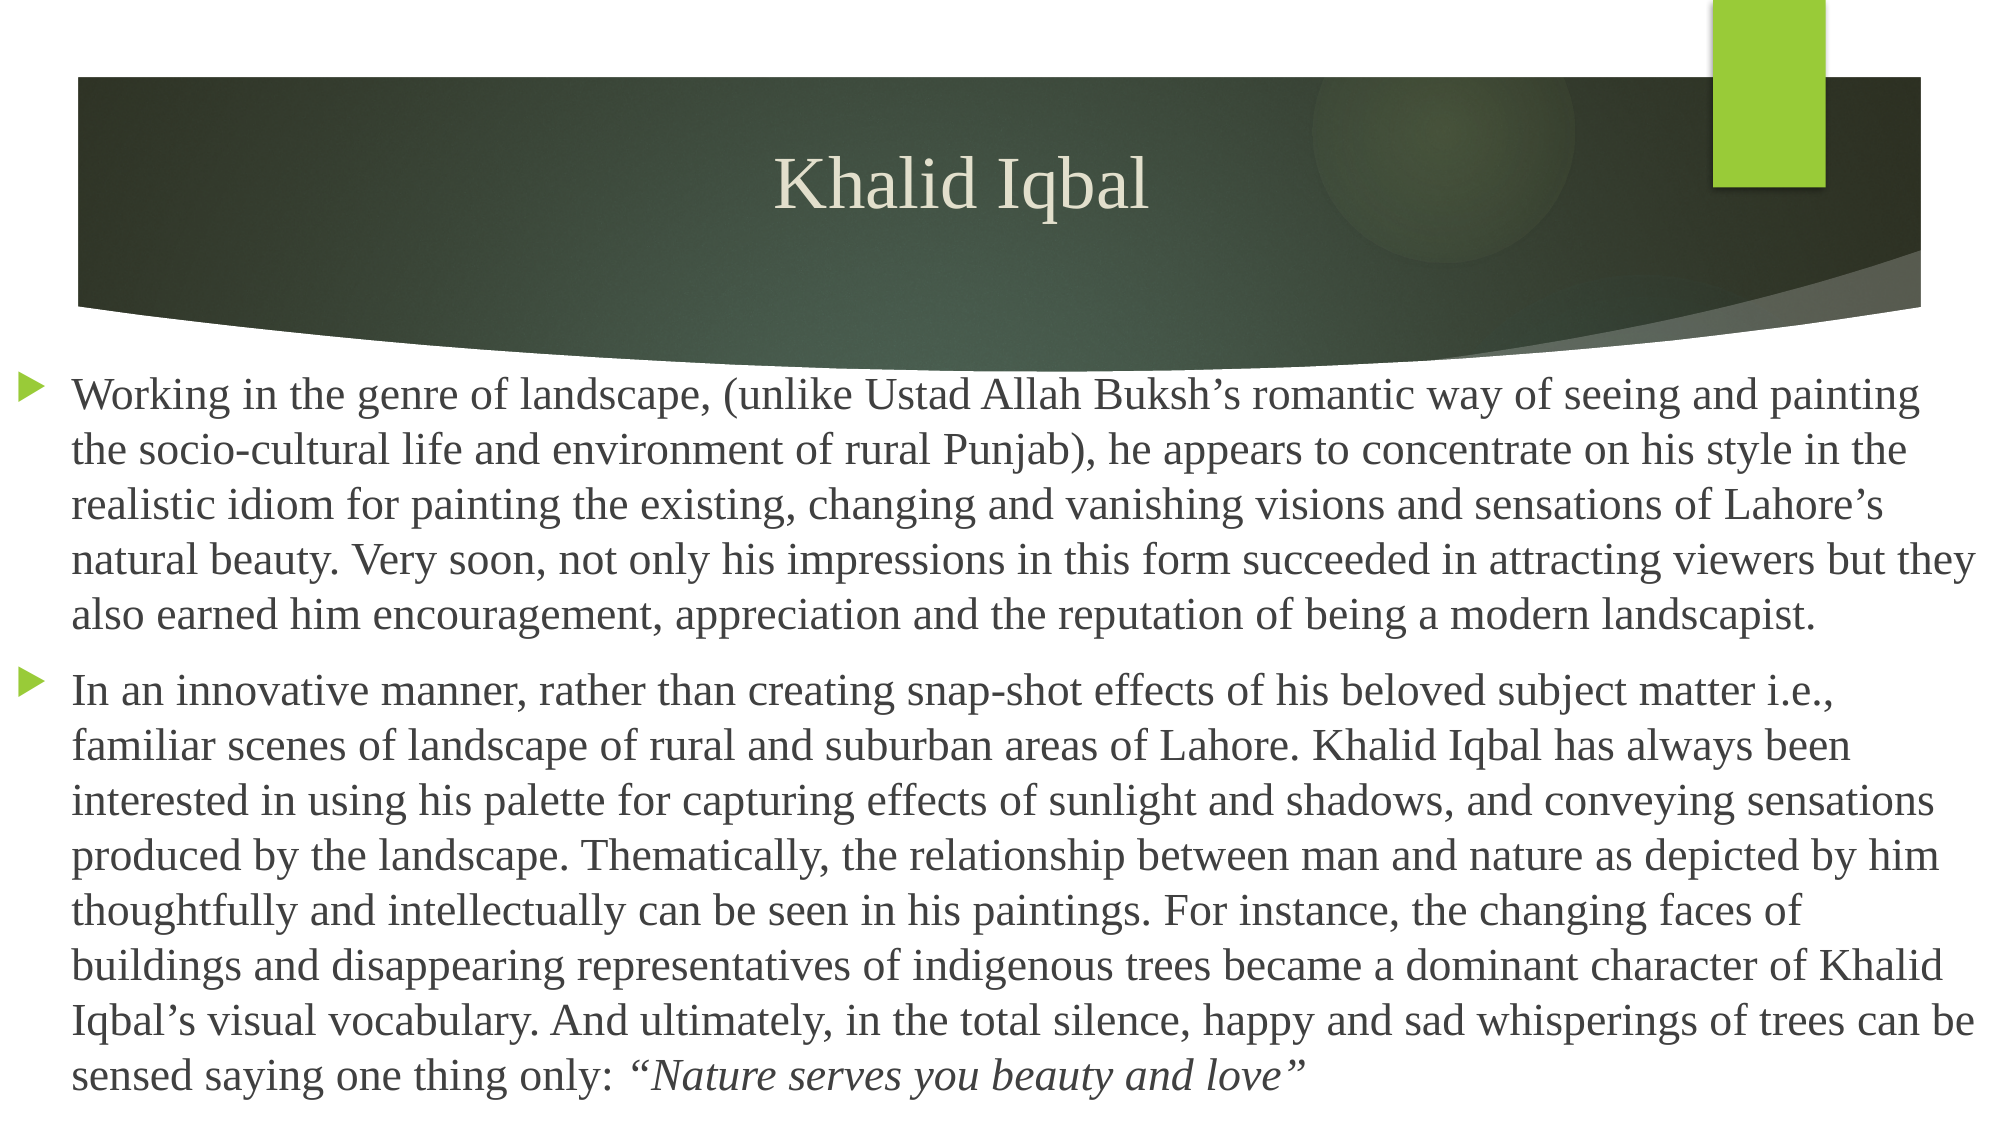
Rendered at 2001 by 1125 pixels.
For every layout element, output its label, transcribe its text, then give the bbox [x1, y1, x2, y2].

list Working in the genre of landscape, (unlike Ustad Allah Buksh’s romantic way of seeing and painting the socio-cultural life and environment of rural Punjab), he appears to concentrate on his style in the realistic idiom for painting the existing, changing and vanishing visions and sensations of Lahore’s natural beauty. Very soon, not only his impressions in this form succeeded in attracting viewers but they also earned him encouragement, appreciation and the reputation of being a modern landscapist. In an innovative manner, rather than creating snap-shot effects of his beloved subject matter i.e., familiar scenes of landscape of rural and suburban areas of Lahore. Khalid Iqbal has always been interested in using his palette for capturing effects of sunlight and shadows, and conveying sensations produced by the landscape. Thematically, the relationship between man and nature as depicted by him thoughtfully and intellectually can be seen in his paintings. For instance, the changing faces of buildings and disappearing representatives of indigenous trees became a dominant character of Khalid Iqbal’s visual vocabulary. And ultimately, in the total silence, happy and sad whisperings of trees can be sensed saying one thing only: “Nature serves you beauty and love” [0, 356, 2000, 1125]
title Khalid Iqbal [243, 118, 1681, 238]
